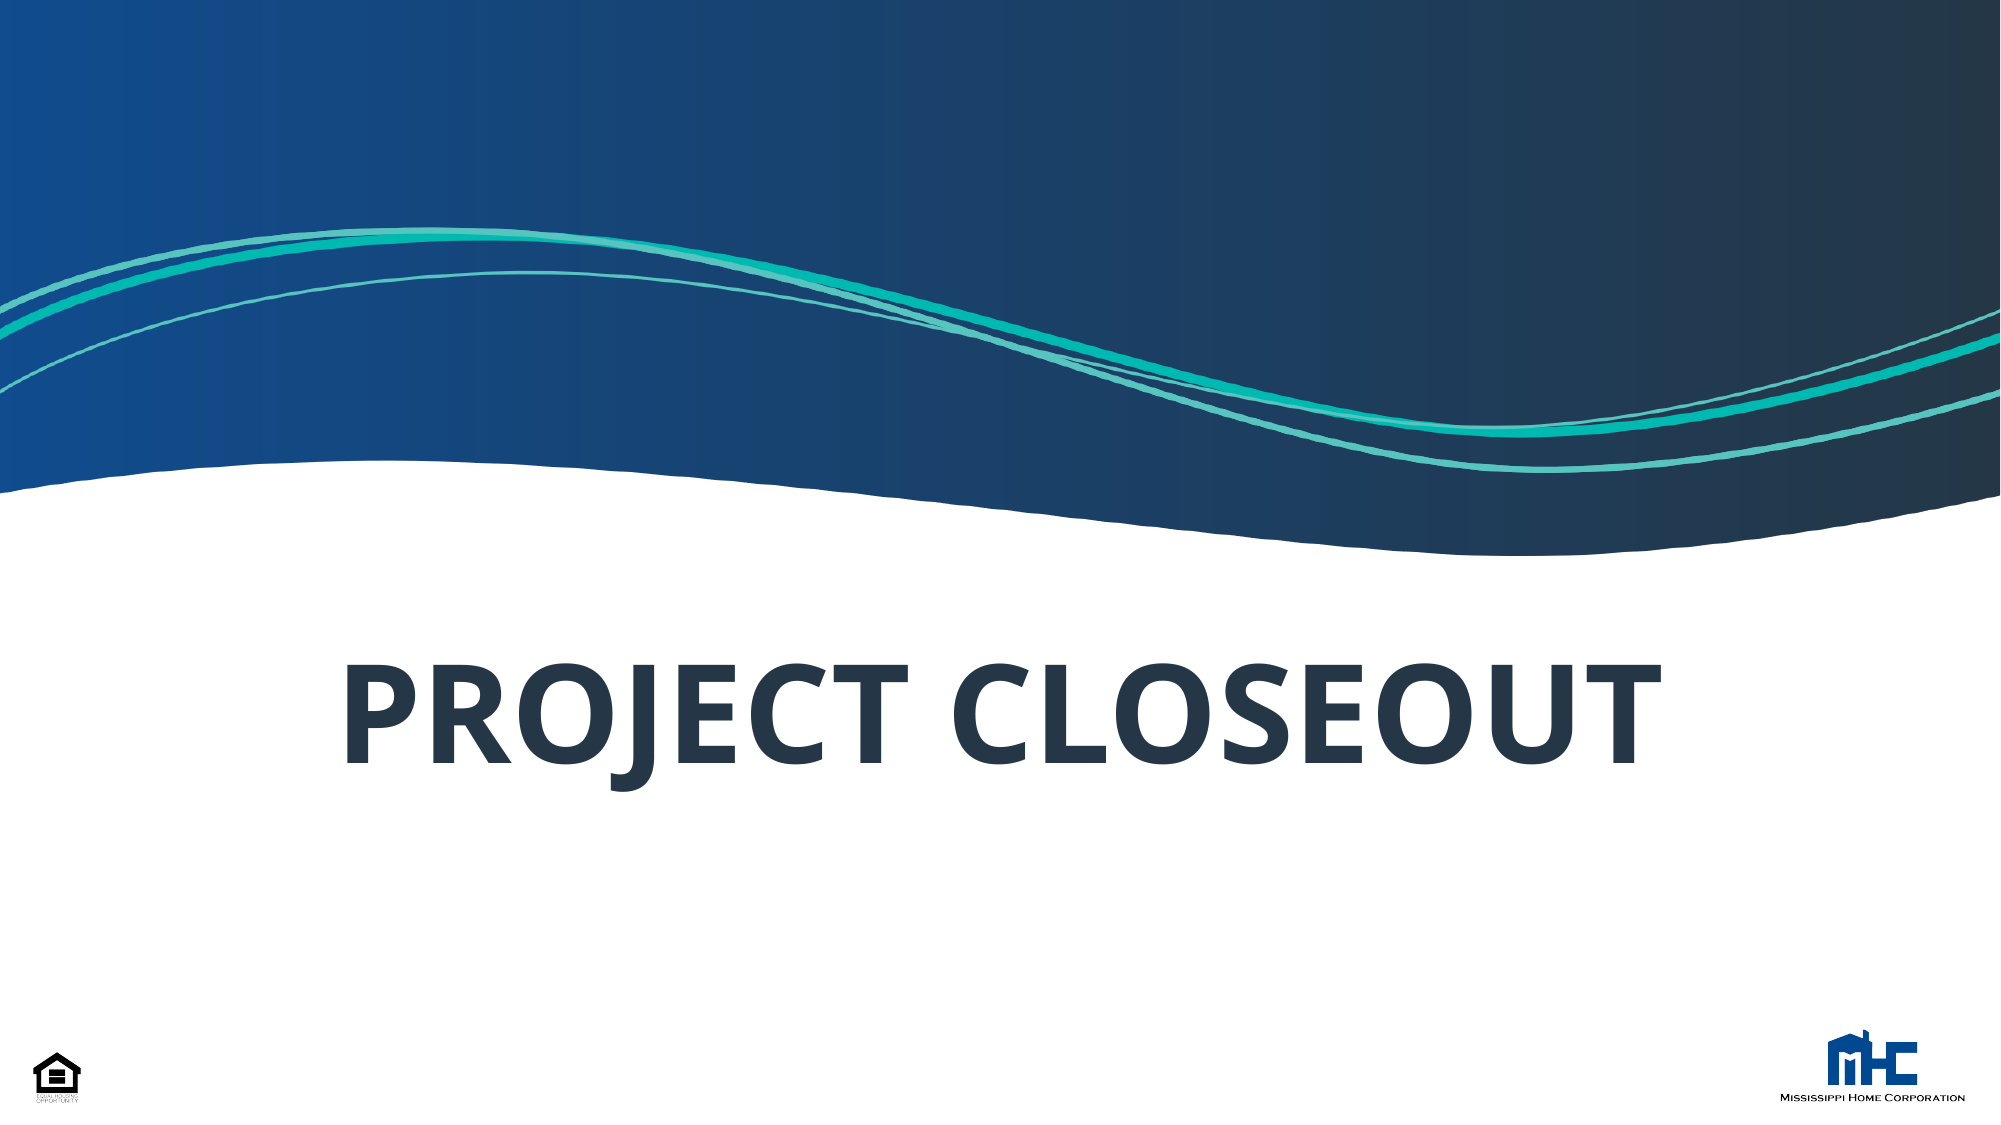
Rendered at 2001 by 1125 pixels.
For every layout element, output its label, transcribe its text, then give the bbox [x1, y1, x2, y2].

picture [0, 0, 2001, 556]
title PROJECT CLOSEOUT [137, 610, 1863, 829]
picture [1778, 1027, 1967, 1103]
picture [33, 1052, 81, 1103]
